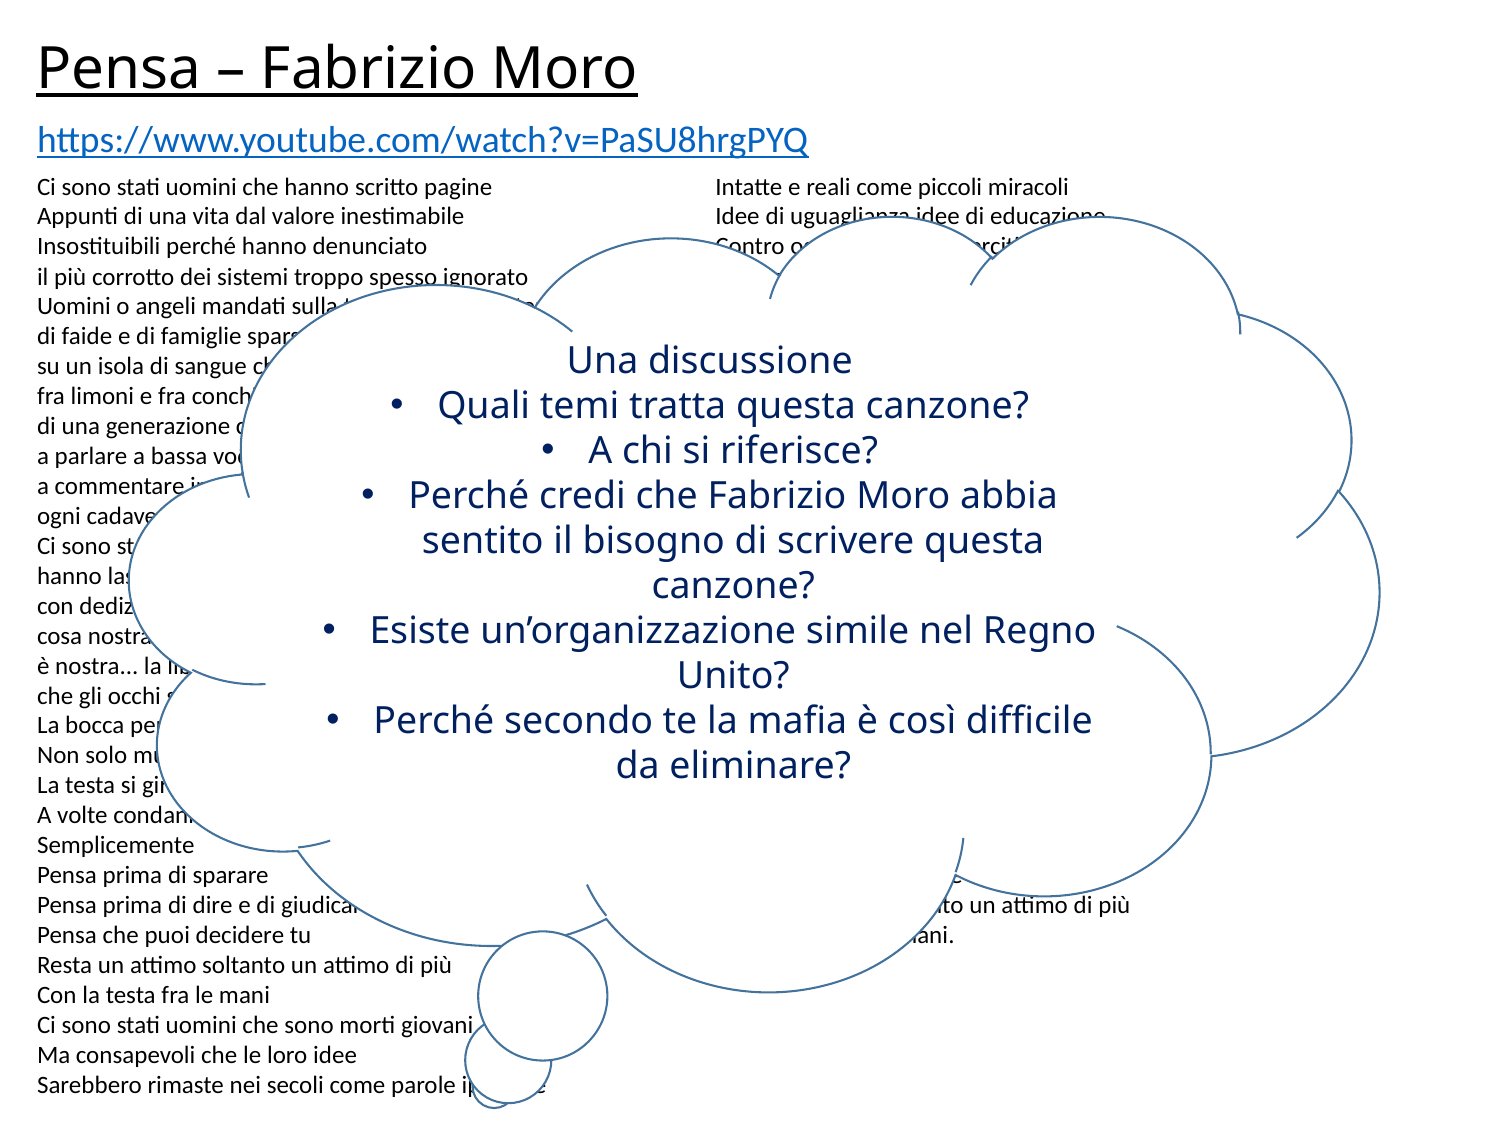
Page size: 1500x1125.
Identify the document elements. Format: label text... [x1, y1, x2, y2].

text_box Ci sono stati uomini che hanno scritto pagine Appunti di una vita dal valore inestimabile Insostituibili perché hanno denunciato il più corrotto dei sistemi troppo spesso ignorato Uomini o angeli mandati sulla terra per combattere una guerra di faide e di famiglie sparse come tante biglie su un isola di sangue che fra tante meraviglie fra limoni e fra conchiglie... massacra figli e figlie di una generazione costretta a non guardare a parlare a bassa voce a spegnere la luce a commentare in pace ogni pallottola nell'aria ogni cadavere in un fosso Ci sono stati uomini che passo dopo passo hanno lasciato un segno con coraggio e con impegno con dedizione contro un'istituzione organizzata cosa nostra... cosa vostra... cos'è vostro? è nostra... la libertà di dire che gli occhi sono fatti per guardare La bocca per parlare le orecchie ascoltano... Non solo musica non solo musica La testa si gira e aggiusta la mira ragiona A volte condanna a volte perdona Semplicemente Pensa prima di sparare Pensa prima di dire e di giudicare prova a pensare Pensa che puoi decidere tu Resta un attimo soltanto un attimo di più Con la testa fra le mani Ci sono stati uomini che sono morti giovani Ma consapevoli che le loro idee Sarebbero rimaste nei secoli come parole iperbole Intatte e reali come piccoli miracoli Idee di uguaglianza idee di educazione Contro ogni uomo che eserciti oppressione Contro ogni suo simile contro chi è più debole Contro chi sotterra la coscienza nel cemento Pensa prima di sparare Pensa prima di dire e di giudicare prova a pensare Pensa che puoi decidere tu Resta un attimo soltanto un attimo di più Con la testa fra le mani Ci sono stati uomini che hanno continuato Nonostante intorno fosse tutto bruciato Perché in fondo questa vita non ha significato Se hai paura di una bomba o di un fucile puntato Gli uomini passano e passa una canzone Ma nessuno potrà fermare mai la convinzione Che la giustizia no... non è solo un'illusione Pensa prima di sparare Pensa prima dì dire e di giudicare prova a pensare Pensa che puoi decidere tu Resta un attimo soltanto un attimo di più Con la testa fra le mani Pensa Pensa che puoi decidere tu Resta un attimo soltanto un attimo di più Con la testa fra le mani. [22, 162, 1409, 1125]
text_box https://www.youtube.com/watch?v=PaSU8hrgPYQ [22, 108, 1439, 213]
text_box Una discussione Quali temi tratta questa canzone? A chi si riferisce? Perché credi che Fabrizio Moro abbia sentito il bisogno di scrivere questa canzone? Esiste un’organizzazione simile nel Regno Unito? Perché secondo te la mafia è così difficile da eliminare? [127, 215, 1381, 1110]
text_box Pensa – Fabrizio Moro [21, 22, 653, 108]
